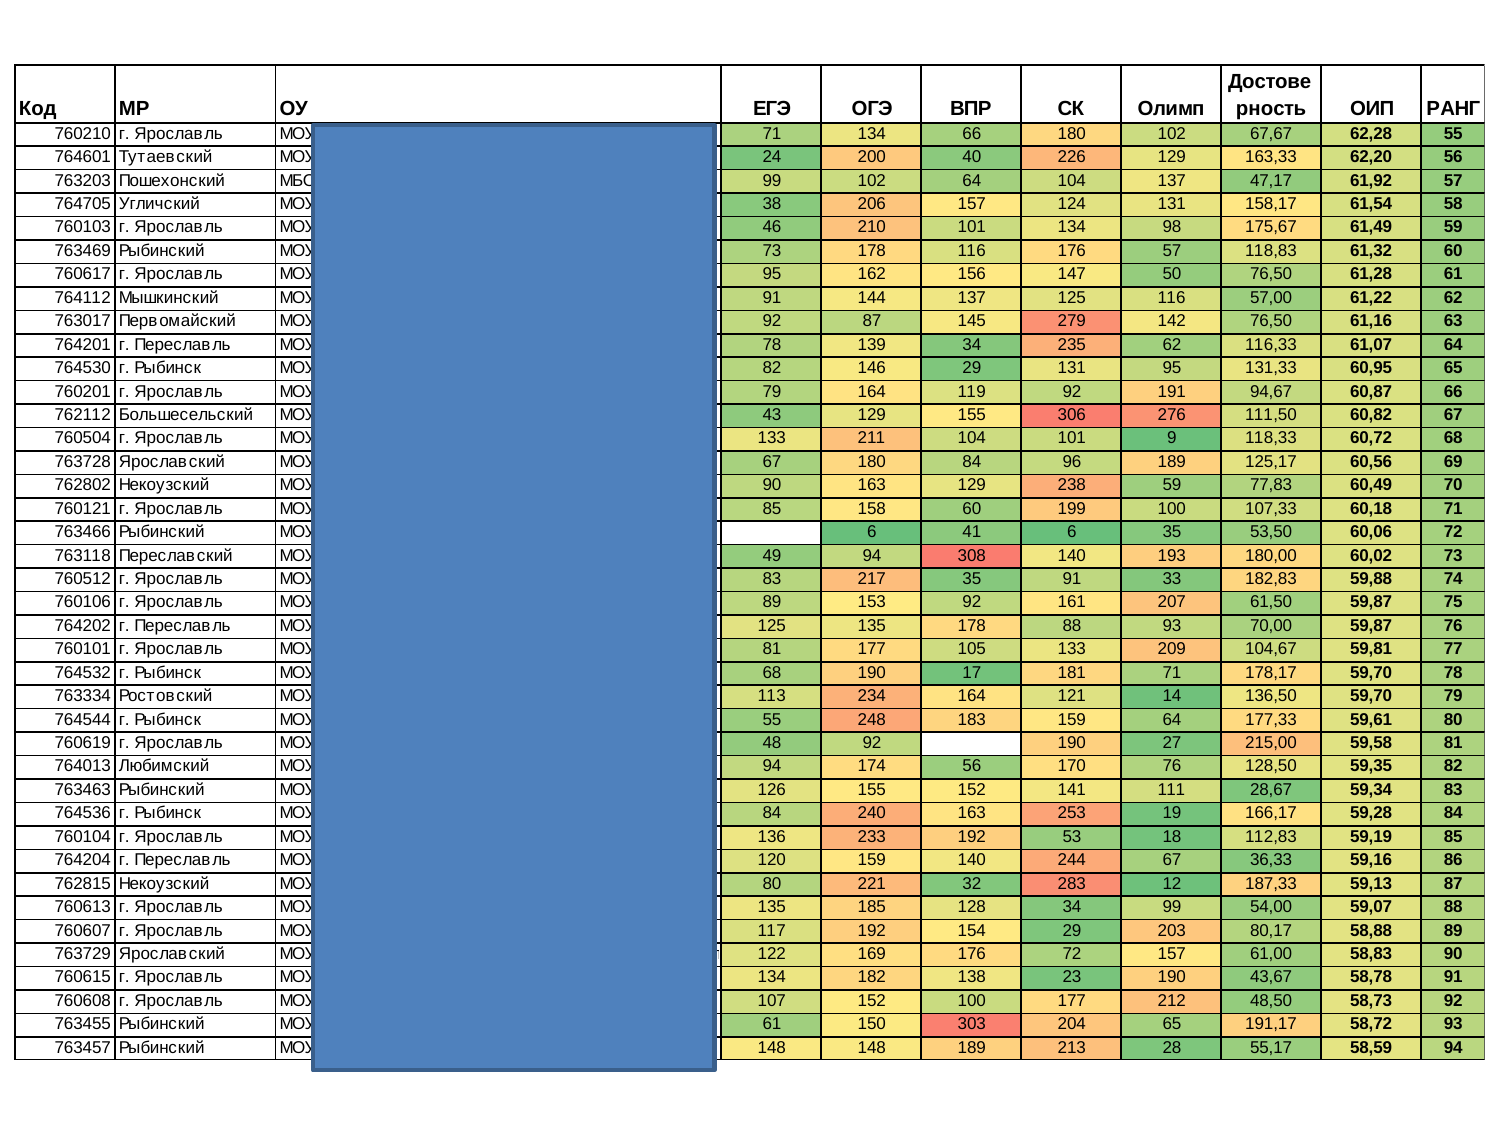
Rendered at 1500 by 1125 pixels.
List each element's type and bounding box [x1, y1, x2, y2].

picture [13, 63, 1487, 1062]
